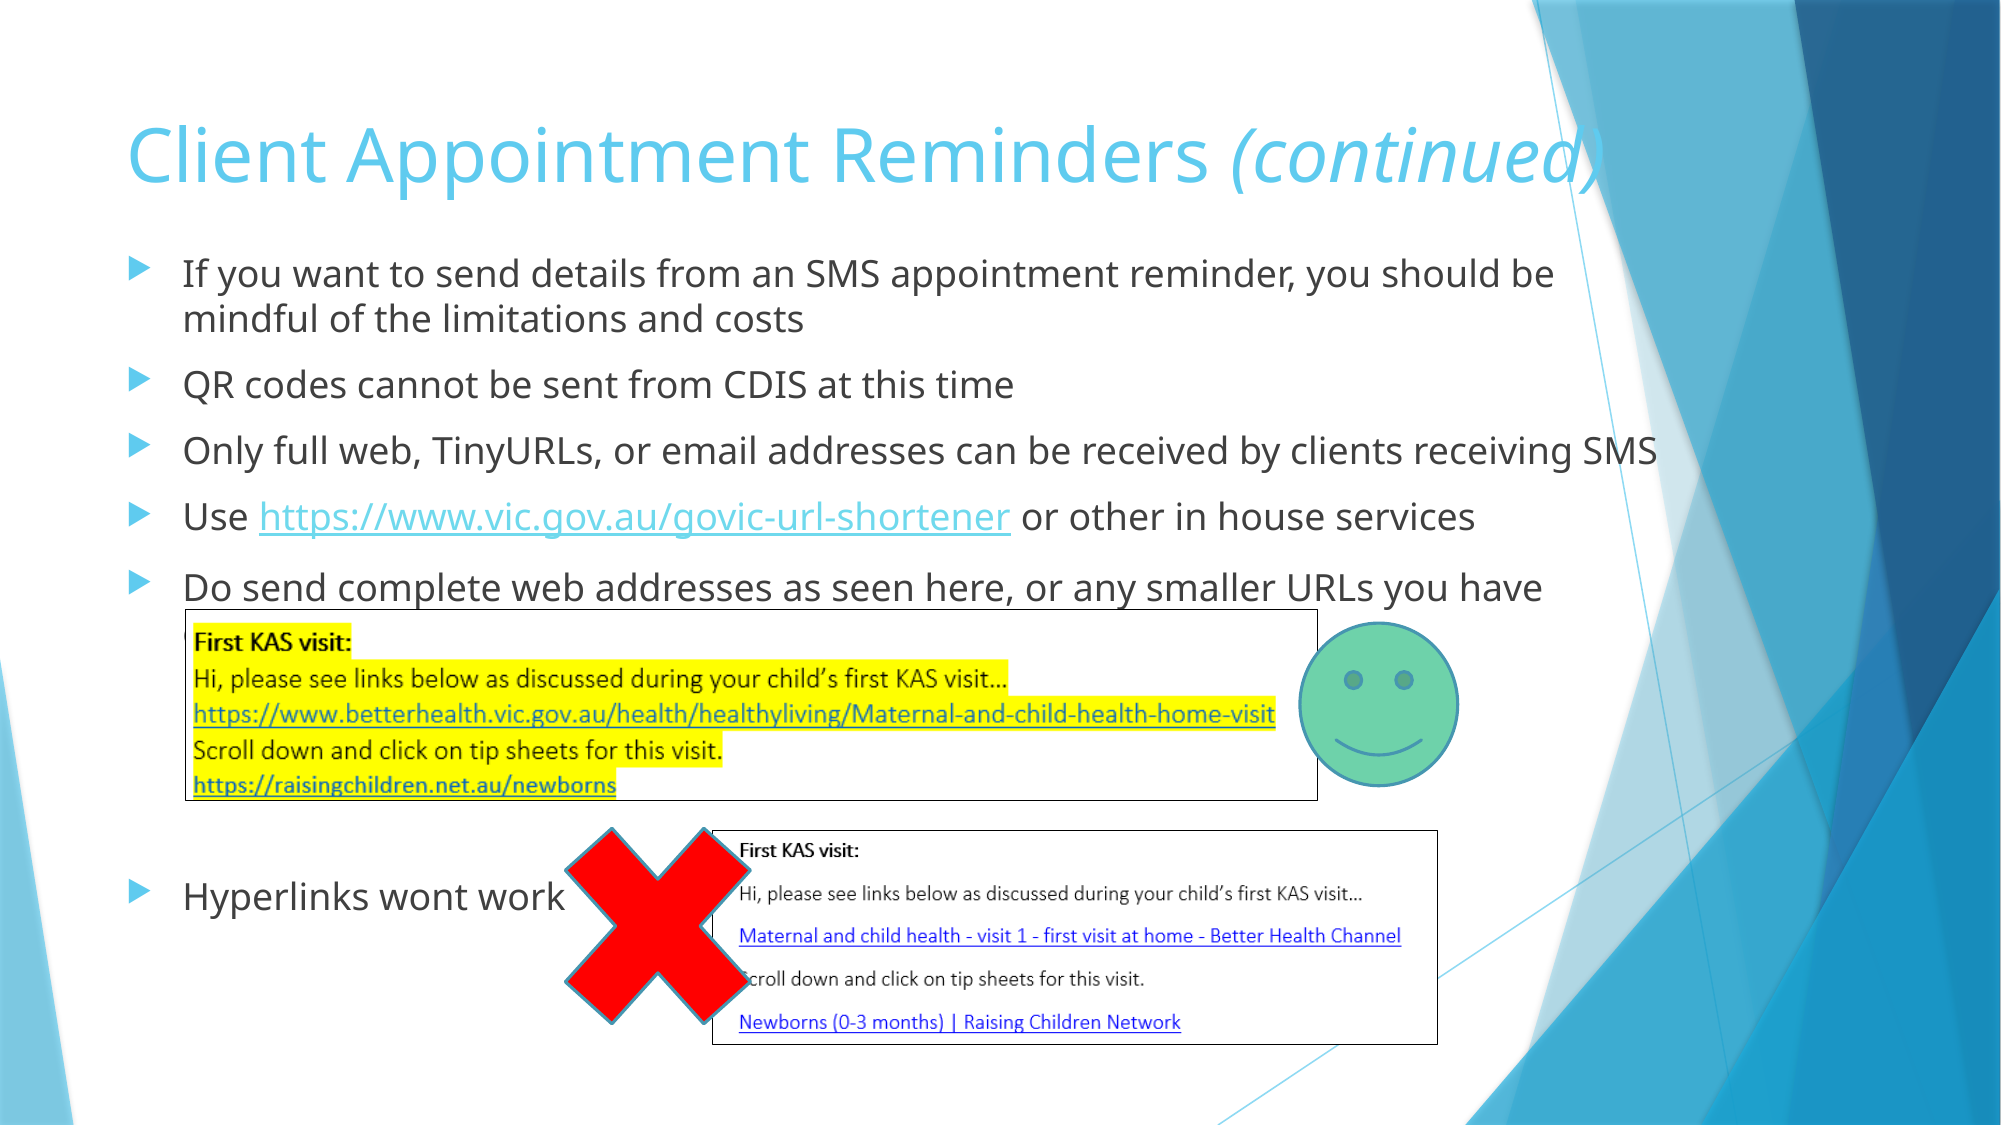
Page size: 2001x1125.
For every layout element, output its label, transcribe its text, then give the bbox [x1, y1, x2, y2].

list If you want to send details from an SMS appointment reminder, you should be mindful of the limitations and costs QR codes cannot be sent from CDIS at this time Only full web, TinyURLs, or email addresses can be received by clients receiving SMS Use https://www.vic.gov.au/govic-url-shortener or other in house services Do send complete web addresses as seen here, or any smaller URLs you have generated Hyperlinks wont work [111, 242, 1680, 991]
text_box [564, 827, 709, 1026]
text_box [1322, 621, 1460, 788]
picture [711, 829, 1438, 1045]
title Client Appointment Reminders (continued) [111, 99, 1680, 242]
picture [184, 608, 1318, 801]
